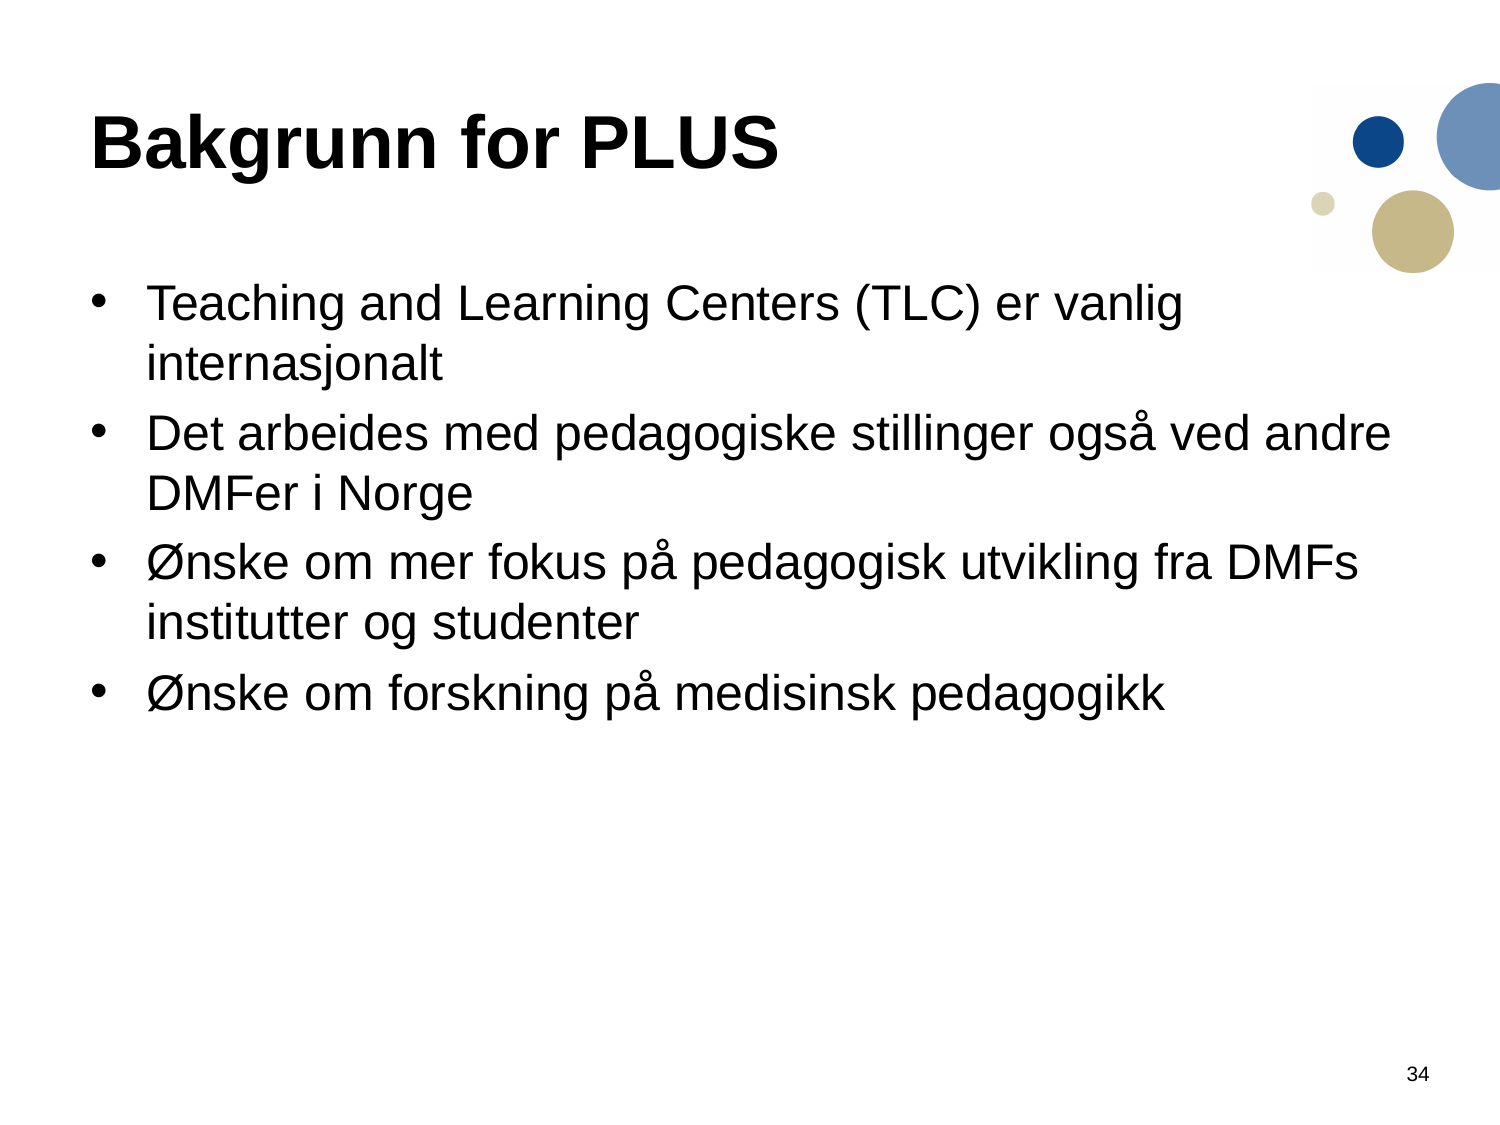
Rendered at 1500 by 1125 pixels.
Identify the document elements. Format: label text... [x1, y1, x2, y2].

list Teaching and Learning Centers (TLC) er vanlig internasjonalt Det arbeides med pedagogiske stillinger også ved andre DMFer i Norge Ønske om mer fokus på pedagogisk utvikling fra DMFs institutter og studenter Ønske om forskning på medisinsk pedagogikk [75, 262, 1425, 1005]
picture [1311, 83, 1500, 273]
title Bakgrunn for PLUS [75, 45, 1425, 233]
